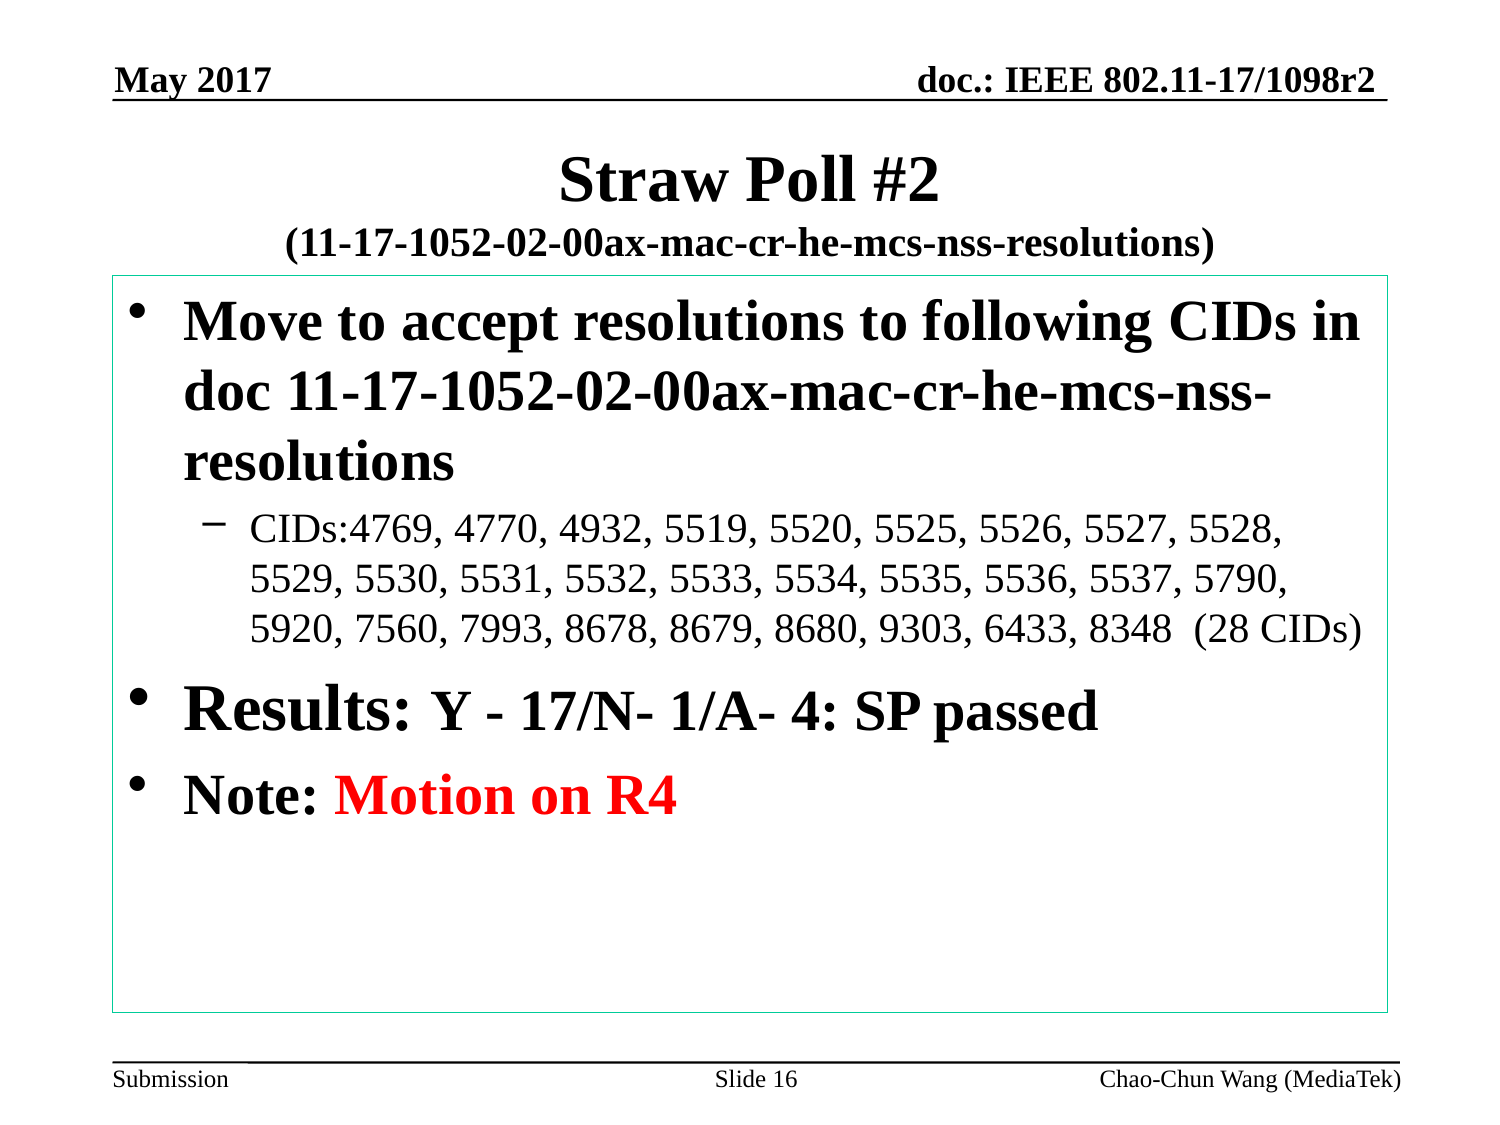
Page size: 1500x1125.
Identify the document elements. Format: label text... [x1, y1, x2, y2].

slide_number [114, 54, 274, 101]
list Move to accept resolutions to following CIDs in doc 11-17-1052-02-00ax-mac-cr-he-mcs-nss-resolutions CIDs:4769, 4770, 4932, 5519, 5520, 5525, 5526, 5527, 5528, 5529, 5530, 5531, 5532, 5533, 5534, 5535, 5536, 5537, 5790, 5920, 7560, 7993, 8678, 8679, 8680, 9303, 6433, 8348 (28 CIDs) Results: Y - 17/N- 1/A- 4: SP passed Note: Motion on R4 [112, 288, 1388, 1013]
slide_number Slide 16 [712, 1061, 800, 1093]
title Straw Poll #2 (11-17-1052-02-00ax-mac-cr-he-mcs-nss-resolutions) [112, 112, 1388, 288]
footer Chao-Chun Wang (MediaTek) [1094, 1061, 1402, 1093]
